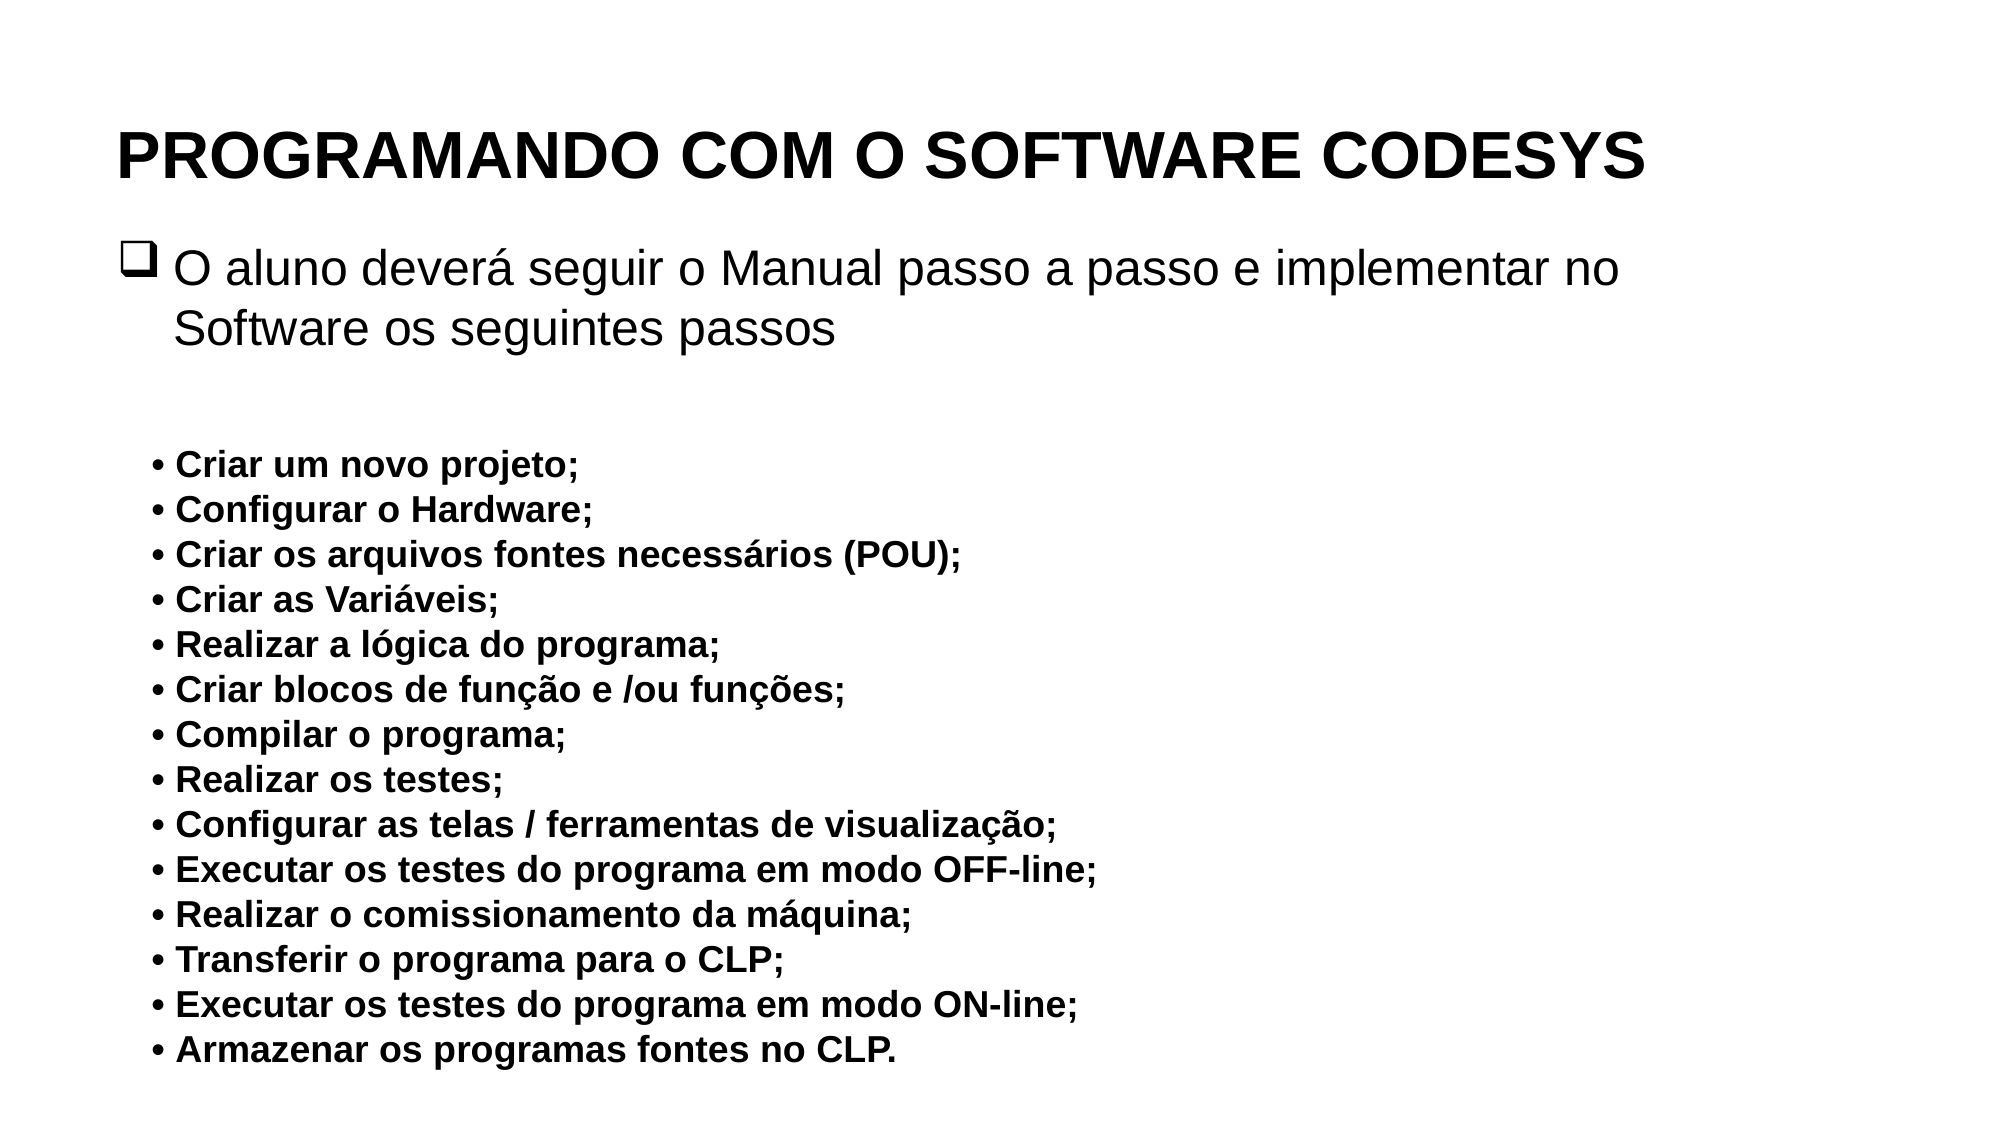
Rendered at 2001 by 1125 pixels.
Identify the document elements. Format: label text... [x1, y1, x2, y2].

text_box O aluno deverá seguir o Manual passo a passo e implementar no Software os seguintes passos [102, 228, 1846, 363]
text_box PROGRAMANDO COM O SOFTWARE CODESYS [102, 104, 1746, 199]
text_box [162, 34, 1948, 183]
text_box • Criar um novo projeto; • Configurar o Hardware; • Criar os arquivos fontes necessários (POU); • Criar as Variáveis; • Realizar a lógica do programa; • Criar blocos de função e /ou funções; • Compilar o programa; • Realizar os testes; • Configurar as telas / ferramentas de visualização; • Executar os testes do programa em modo OFF-line; • Realizar o comissionamento da máquina; • Transferir o programa para o CLP; • Executar os testes do programa em modo ON-line; • Armazenar os programas fontes no CLP. [136, 432, 1881, 1078]
